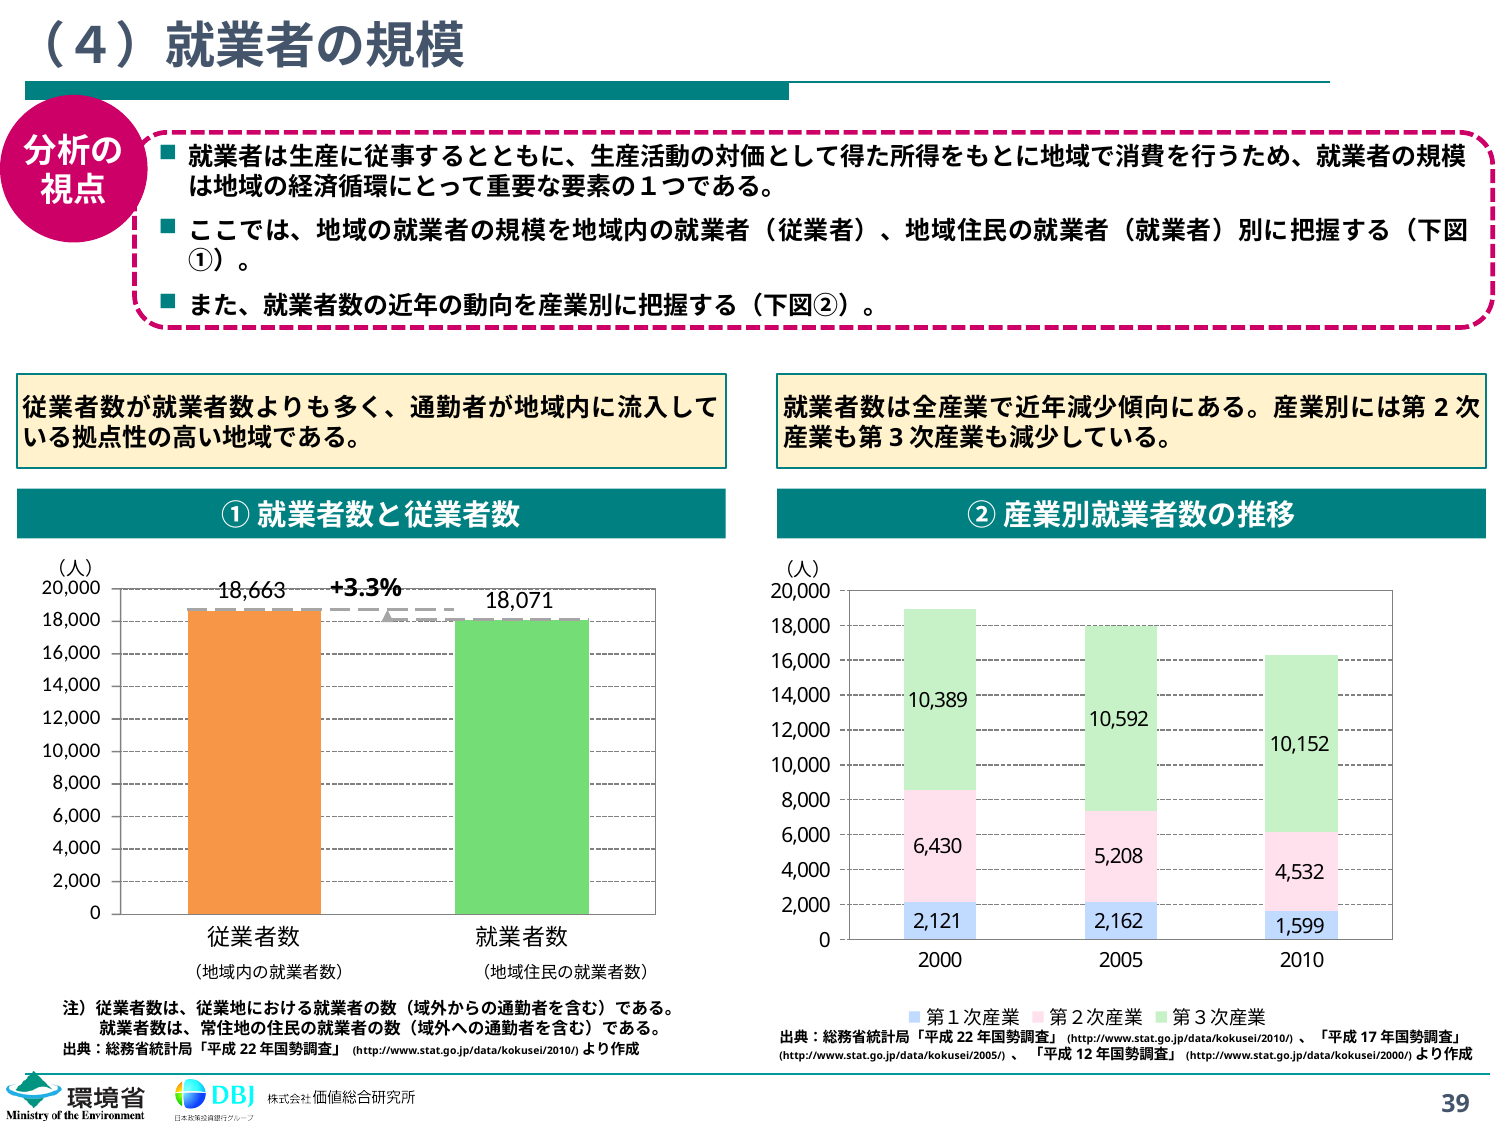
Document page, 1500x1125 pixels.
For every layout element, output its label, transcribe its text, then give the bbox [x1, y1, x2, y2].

text_box ②産業別就業者数の推移 [777, 488, 1486, 539]
text_box 従業者数が就業者数よりも多く、通勤者が地域内に流入している拠点性の高い地域である。 [17, 373, 726, 469]
text_box 出典：総務省統計局「平成22年国勢調査」(http://www.stat.go.jp/data/kokusei/2010/) 、「平成17年国勢調査」 (http://www.stat.go.jp/data/kokusei/2005/) 、 「平成12年国勢調査」(http://www.stat.go.jp/data/kokusei/2000/)より作成 [764, 1020, 1500, 1071]
text_box 就業者は生産に従事するとともに、生産活動の対価として得た所得をもとに地域で消費を行うため、就業者の規模は地域の経済循環にとって重要な要素の１つである。 ここでは、地域の就業者の規模を地域内の就業者（従業者）、地域住民の就業者（就業者）別に把握する（下図①）。 また、就業者数の近年の動向を産業別に把握する（下図②）。 [134, 132, 1493, 328]
text_box 注）従業者数は、従業地における就業者の数（域外からの通勤者を含む）である。 就業者数は、常住地の住民の就業者の数（域外への通勤者を含む）である。 出典：総務省統計局「平成22年国勢調査」(http://www.stat.go.jp/data/kokusei/2010/)より作成 [47, 990, 727, 1065]
picture [171, 1075, 419, 1125]
chart [34, 542, 678, 1006]
picture [2, 1071, 148, 1125]
text_box 就業者数は全産業で近年減少傾向にある。産業別には第2次産業も第3次産業も減少している。 [777, 373, 1486, 469]
chart [761, 541, 1414, 1037]
slide_number 39 [1411, 1079, 1500, 1122]
title （４）就業者の規模 [0, 0, 1304, 82]
text_box 分析の 視点 [0, 94, 148, 243]
text_box ①就業者数と従業者数 [17, 488, 726, 539]
